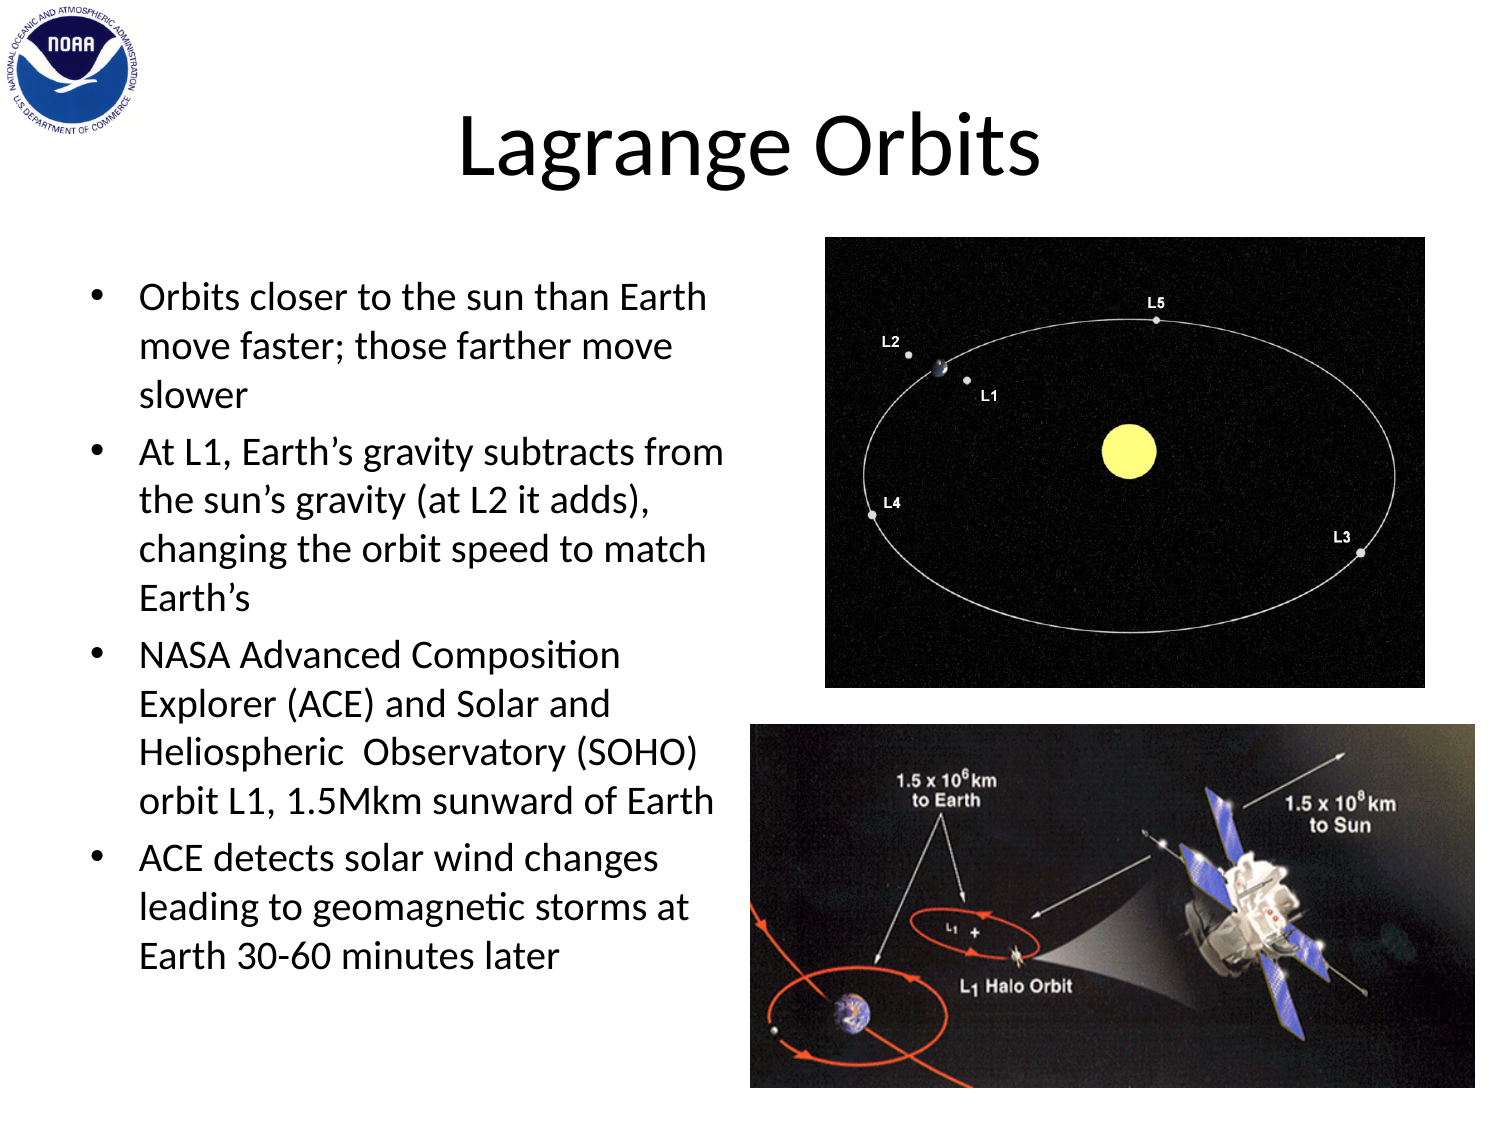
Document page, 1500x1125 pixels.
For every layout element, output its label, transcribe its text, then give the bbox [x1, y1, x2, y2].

title Lagrange Orbits [74, 44, 1426, 233]
picture [824, 237, 1426, 688]
picture [5, 5, 138, 135]
list Orbits closer to the sun than Earth move faster; those farther move slower At L1, Earth’s gravity subtracts from the sun’s gravity (at L2 it adds), changing the orbit speed to match Earth’s NASA Advanced Composition Explorer (ACE) and Solar and Heliospheric Observatory (SOHO) orbit L1, 1.5Mkm sunward of Earth ACE detects solar wind changes leading to geomagnetic storms at Earth 30-60 minutes later [74, 262, 751, 1006]
picture [749, 724, 1476, 1088]
